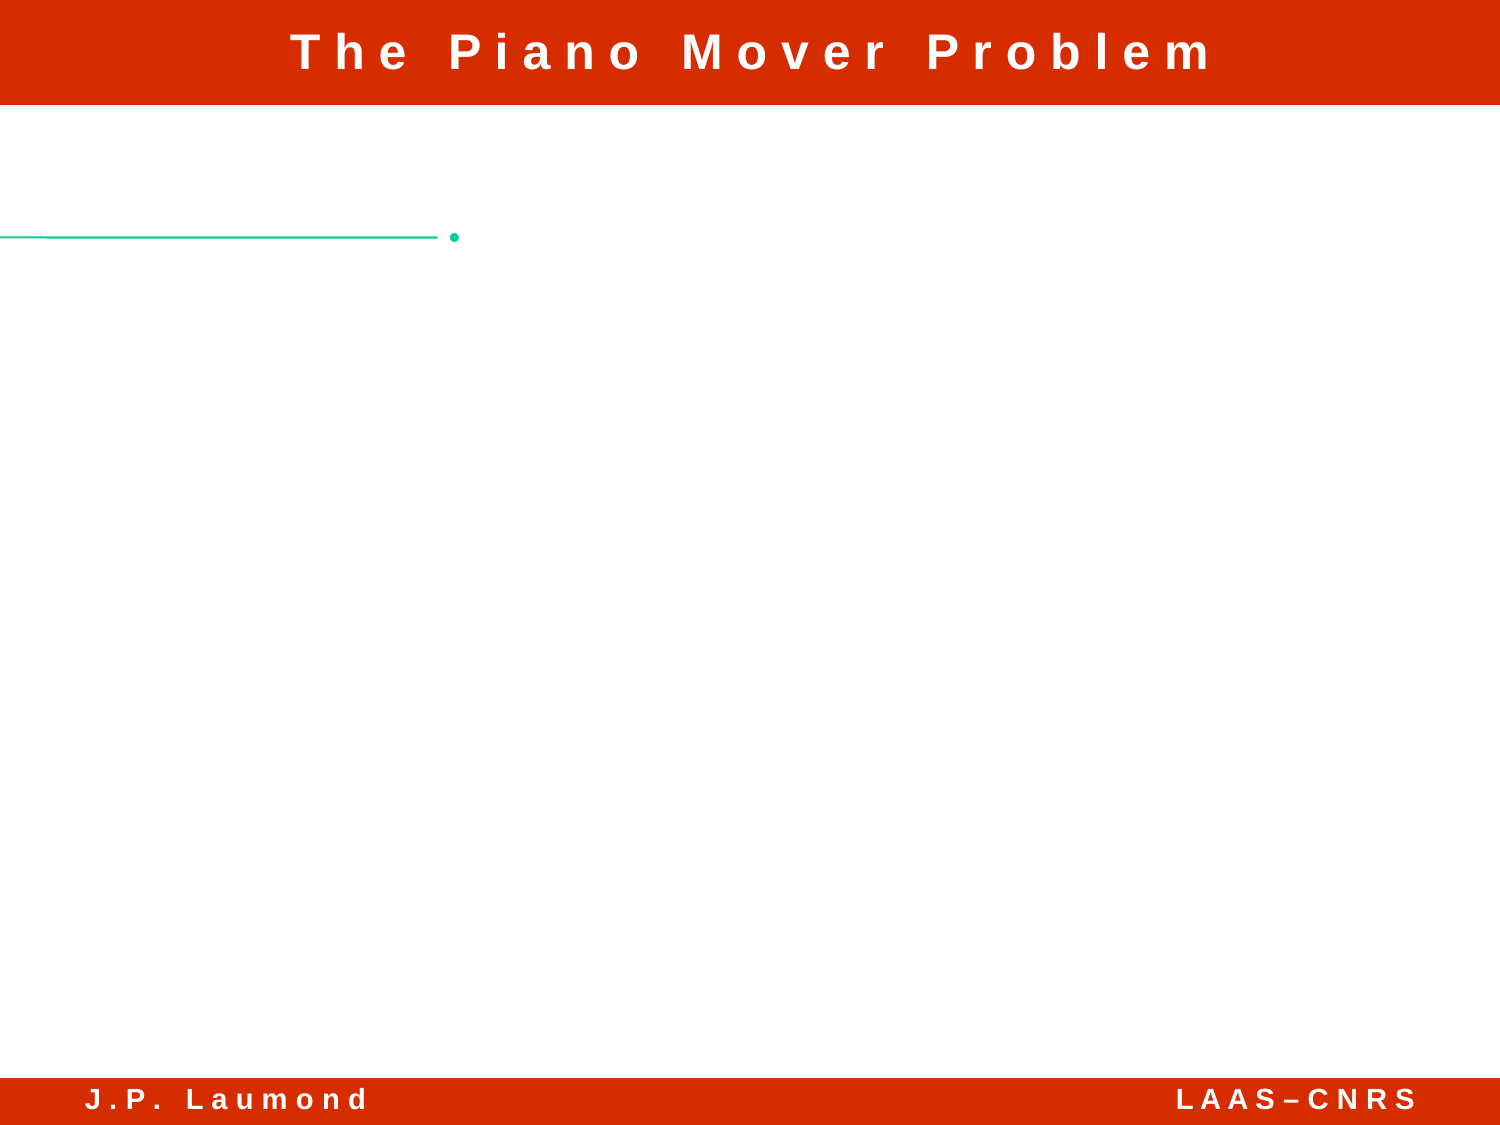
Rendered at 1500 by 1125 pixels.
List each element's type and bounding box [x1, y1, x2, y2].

picture [0, 1078, 1500, 1125]
picture [0, 0, 1500, 105]
